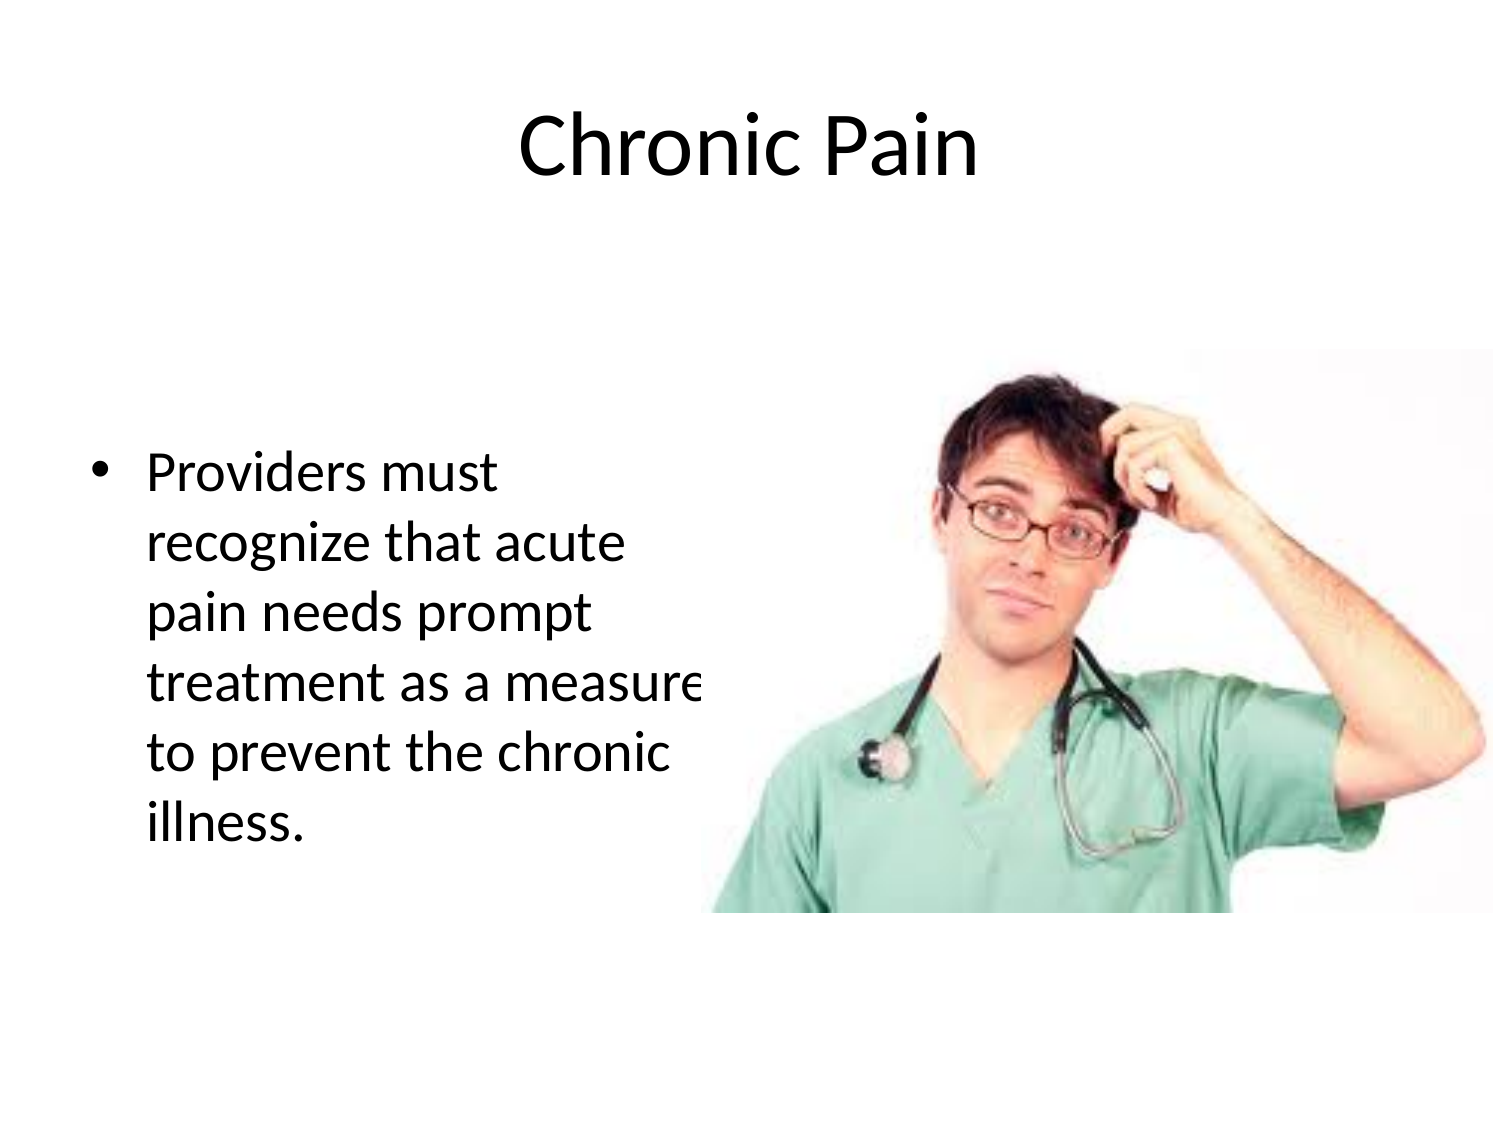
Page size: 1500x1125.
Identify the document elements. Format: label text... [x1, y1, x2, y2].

list Providers must recognize that acute pain needs prompt treatment as a measure to prevent the chronic illness. [74, 262, 738, 1006]
title Chronic Pain [74, 44, 1426, 233]
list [700, 349, 1494, 913]
